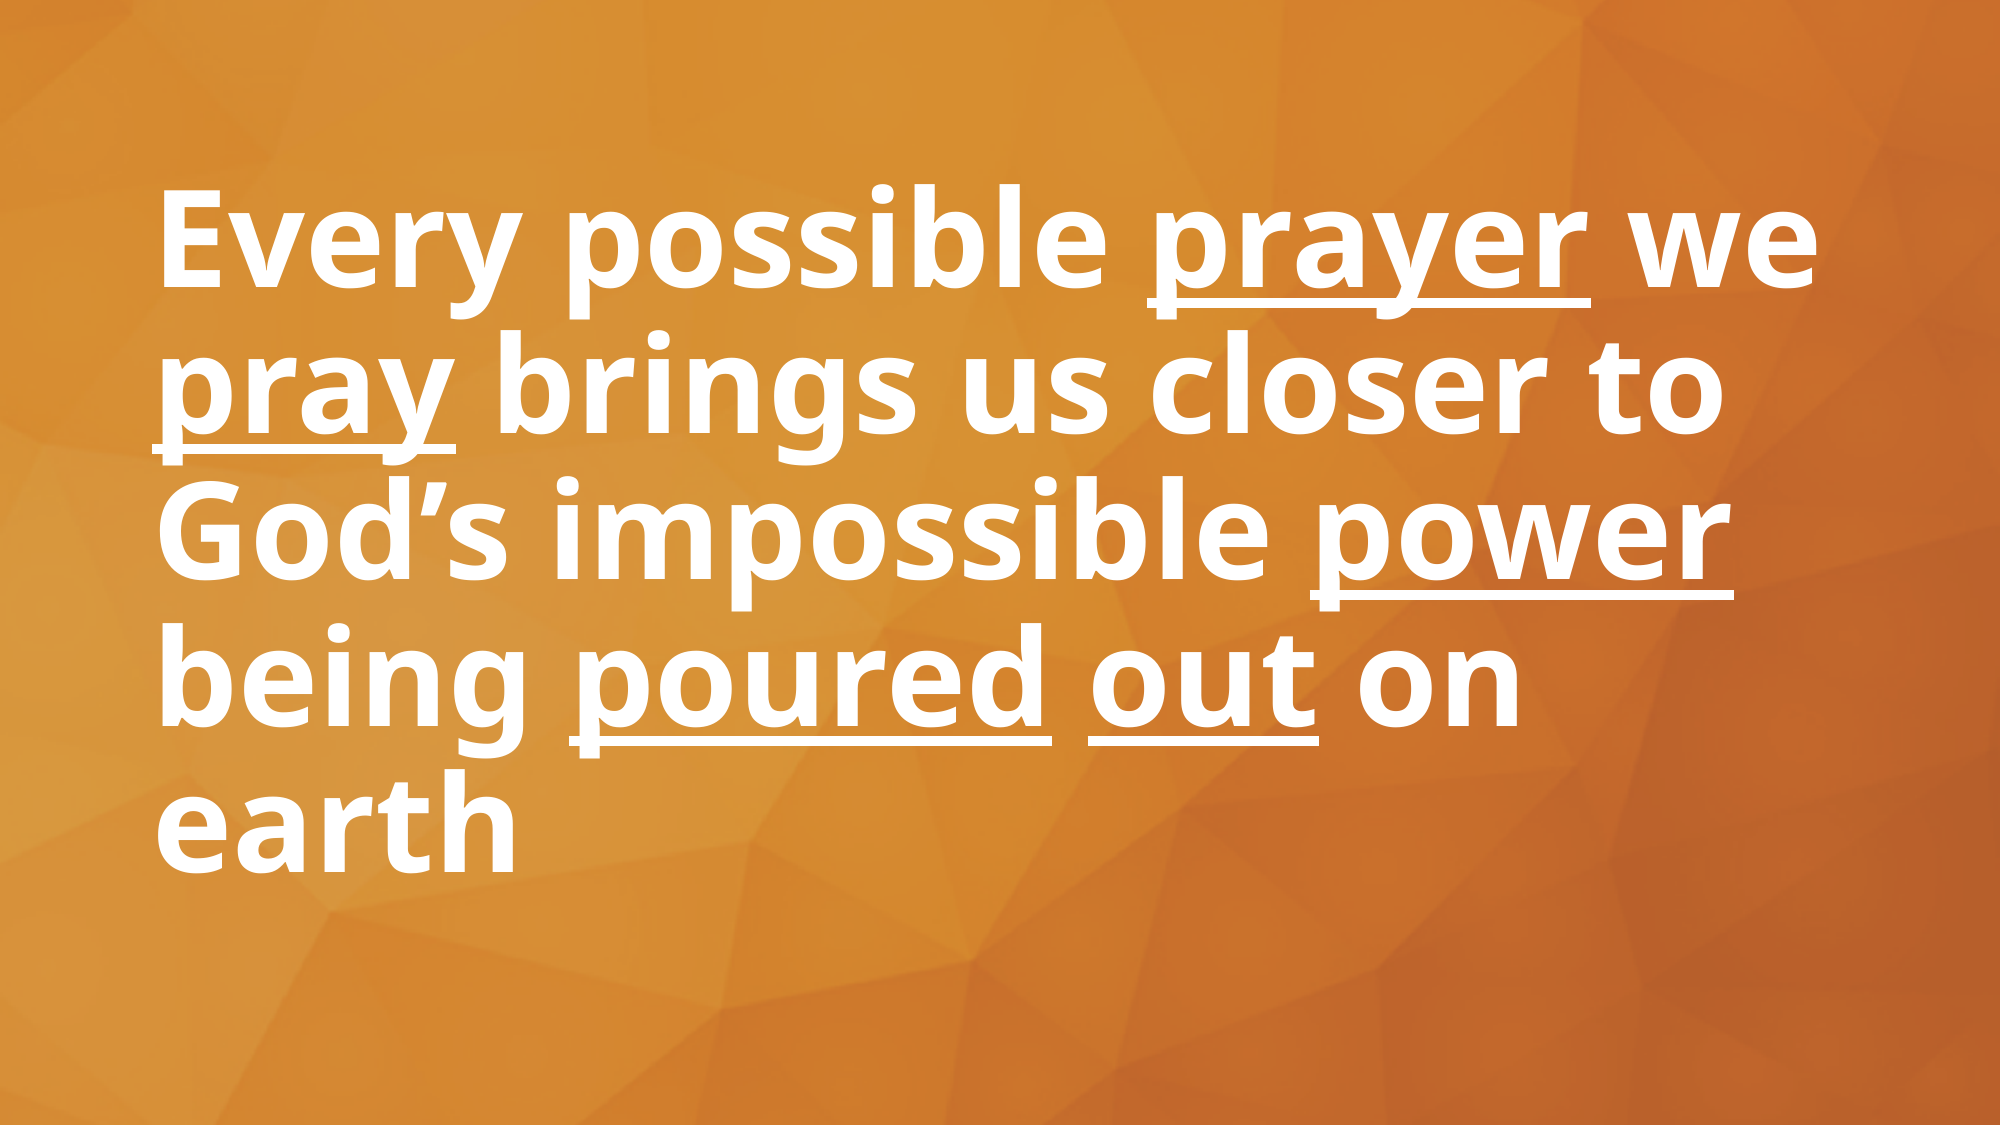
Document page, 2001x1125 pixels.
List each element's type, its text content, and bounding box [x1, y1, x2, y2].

title Every possible prayer we pray brings us closer to God’s impossible power being poured out on earth [137, 167, 1863, 906]
picture [0, 0, 2000, 1125]
